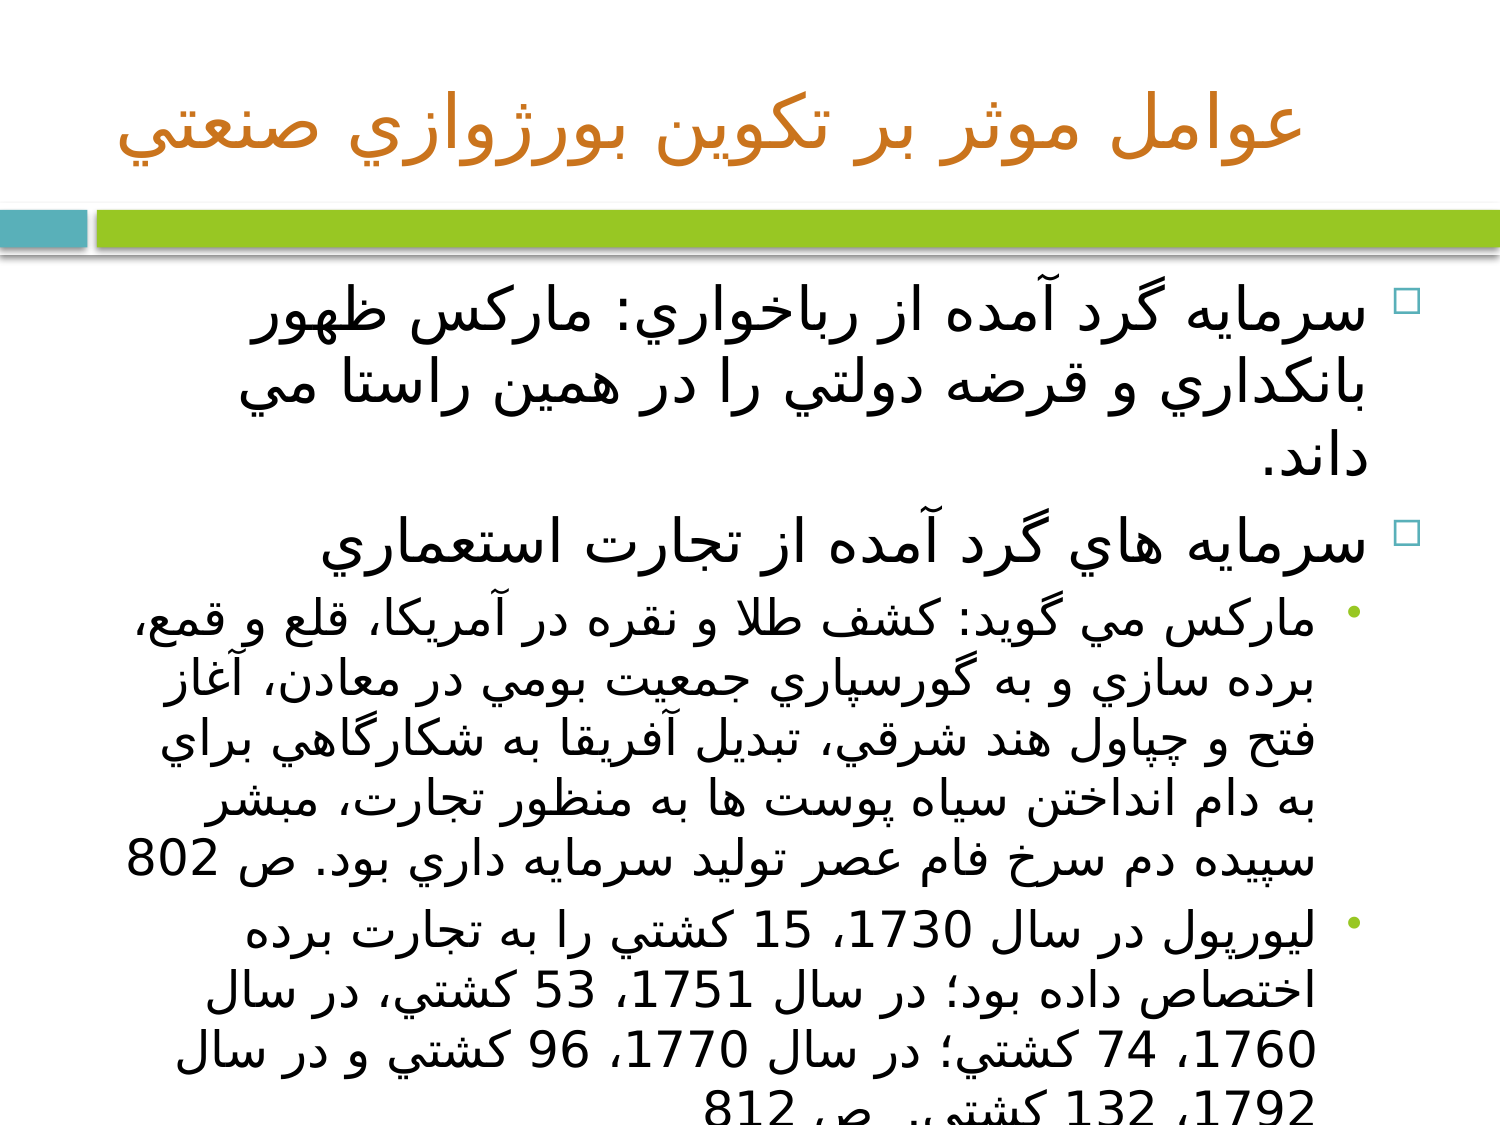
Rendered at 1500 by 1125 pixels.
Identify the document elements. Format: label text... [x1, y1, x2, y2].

title عوامل موثر بر تکوين بورژوازي صنعتي [100, 37, 1438, 200]
list سرمايه گرد آمده از رباخواري: مارکس ظهور بانکداري و قرضه دولتي را در همين راستا مي داند. سرمايه هاي گرد آمده از تجارت استعماري مارکس مي گويد: کشف طلا و نقره در آمريکا، قلع و قمع، برده سازي و به گورسپاري جمعيت بومي در معادن،‌ آغاز فتح و چپاول هند شرقي،‌ تبديل آفريقا به شکارگاهي براي به دام انداختن سياه پوست ها به منظور تجارت،‌ مبشر سپيده دم سرخ فام عصر توليد سرمايه داري بود. ص 802 ليورپول در سال 1730،‌ 15 کشتي را به تجارت برده اختصاص داده بود؛‌ در سال 1751، 53 کشتي، در سال 1760، 74 کشتي؛ در سال 1770، 96 کشتي و در سال 1792، 132 کشتي. ص 812 [100, 262, 1438, 1000]
